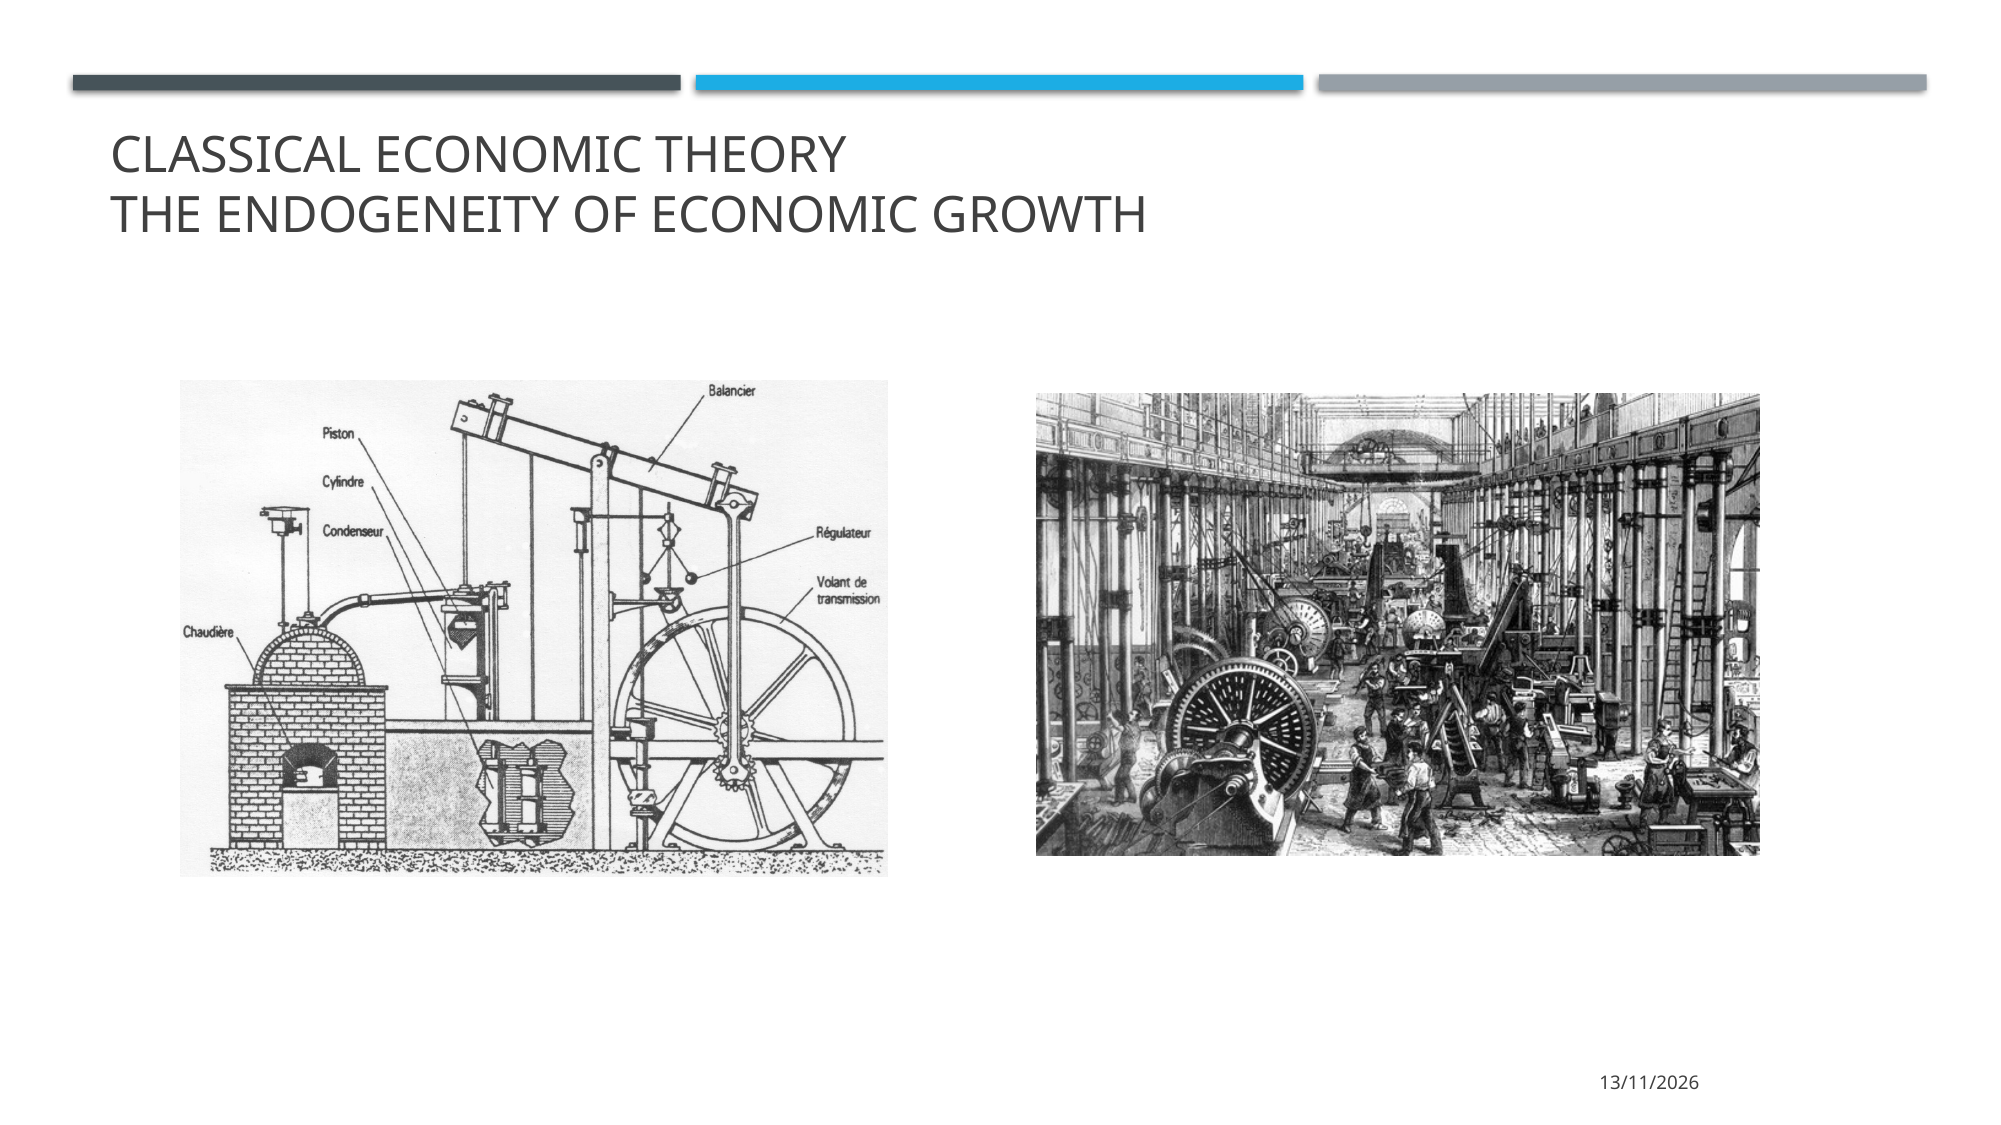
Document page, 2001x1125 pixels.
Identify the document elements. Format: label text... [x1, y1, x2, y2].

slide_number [1247, 1053, 1715, 1114]
picture [1036, 392, 1760, 857]
title Classical Economic Theory The endogeneity of economic growth [95, 115, 1905, 311]
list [179, 379, 889, 878]
